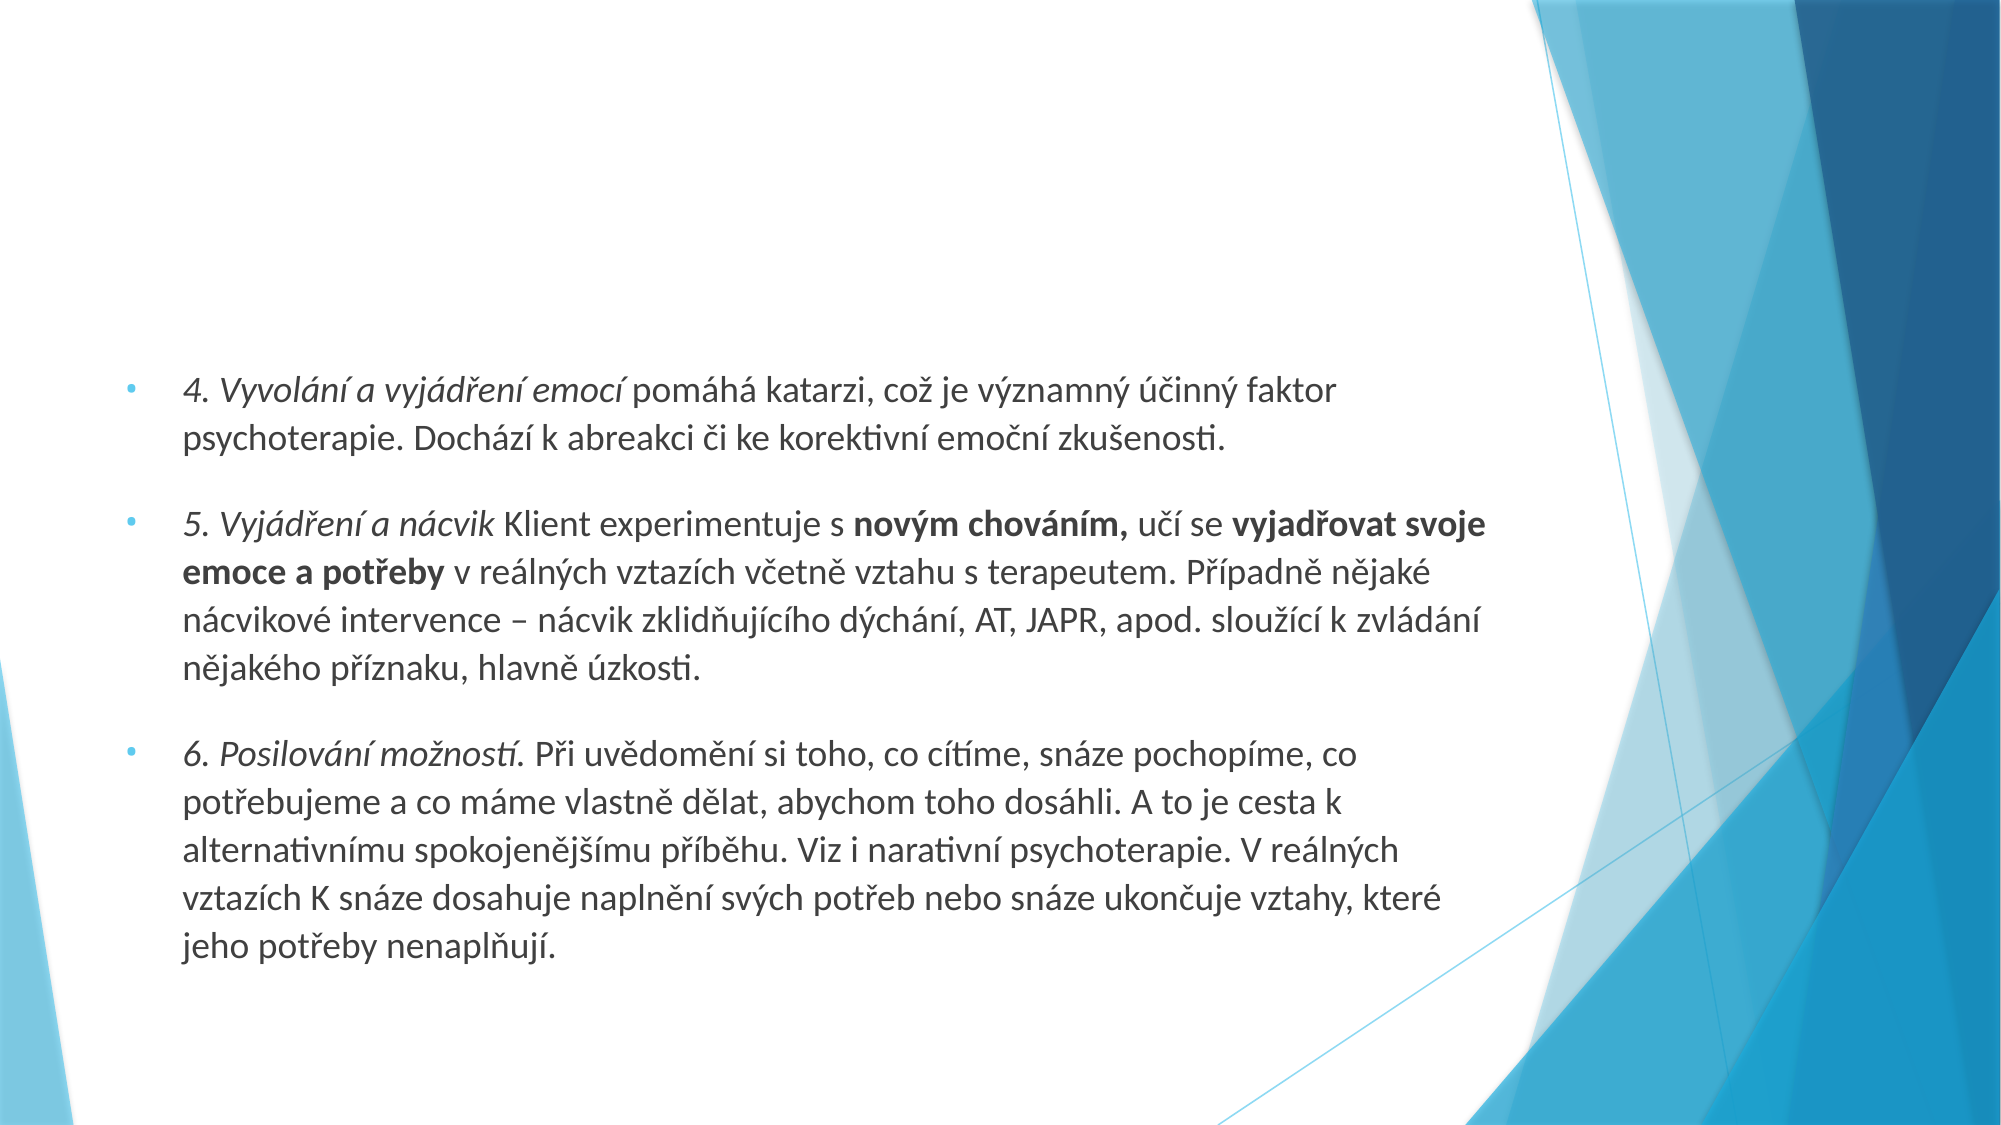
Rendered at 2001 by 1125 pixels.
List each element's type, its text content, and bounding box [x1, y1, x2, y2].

list 4. Vyvolání a vyjádření emocí pomáhá katarzi, což je významný účinný faktor psychoterapie. Dochází k abreakci či ke korektivní emoční zkušenosti. 5. Vyjádření a nácvik Klient experimentuje s novým chováním, učí se vyjadřovat svoje emoce a potřeby v reálných vztazích včetně vztahu s terapeutem. Případně nějaké nácvikové intervence – nácvik zklidňujícího dýchání, AT, JAPR, apod. sloužící k zvládání nějakého příznaku, hlavně úzkosti. 6. Posilování možností. Při uvědomění si toho, co cítíme, snáze pochopíme, co potřebujeme a co máme vlastně dělat, abychom toho dosáhli. A to je cesta k alternativnímu spokojenějšímu příběhu. Viz i narativní psychoterapie. V reálných vztazích K snáze dosahuje naplnění svých potřeb nebo snáze ukončuje vztahy, které jeho potřeby nenaplňují. [111, 354, 1522, 992]
